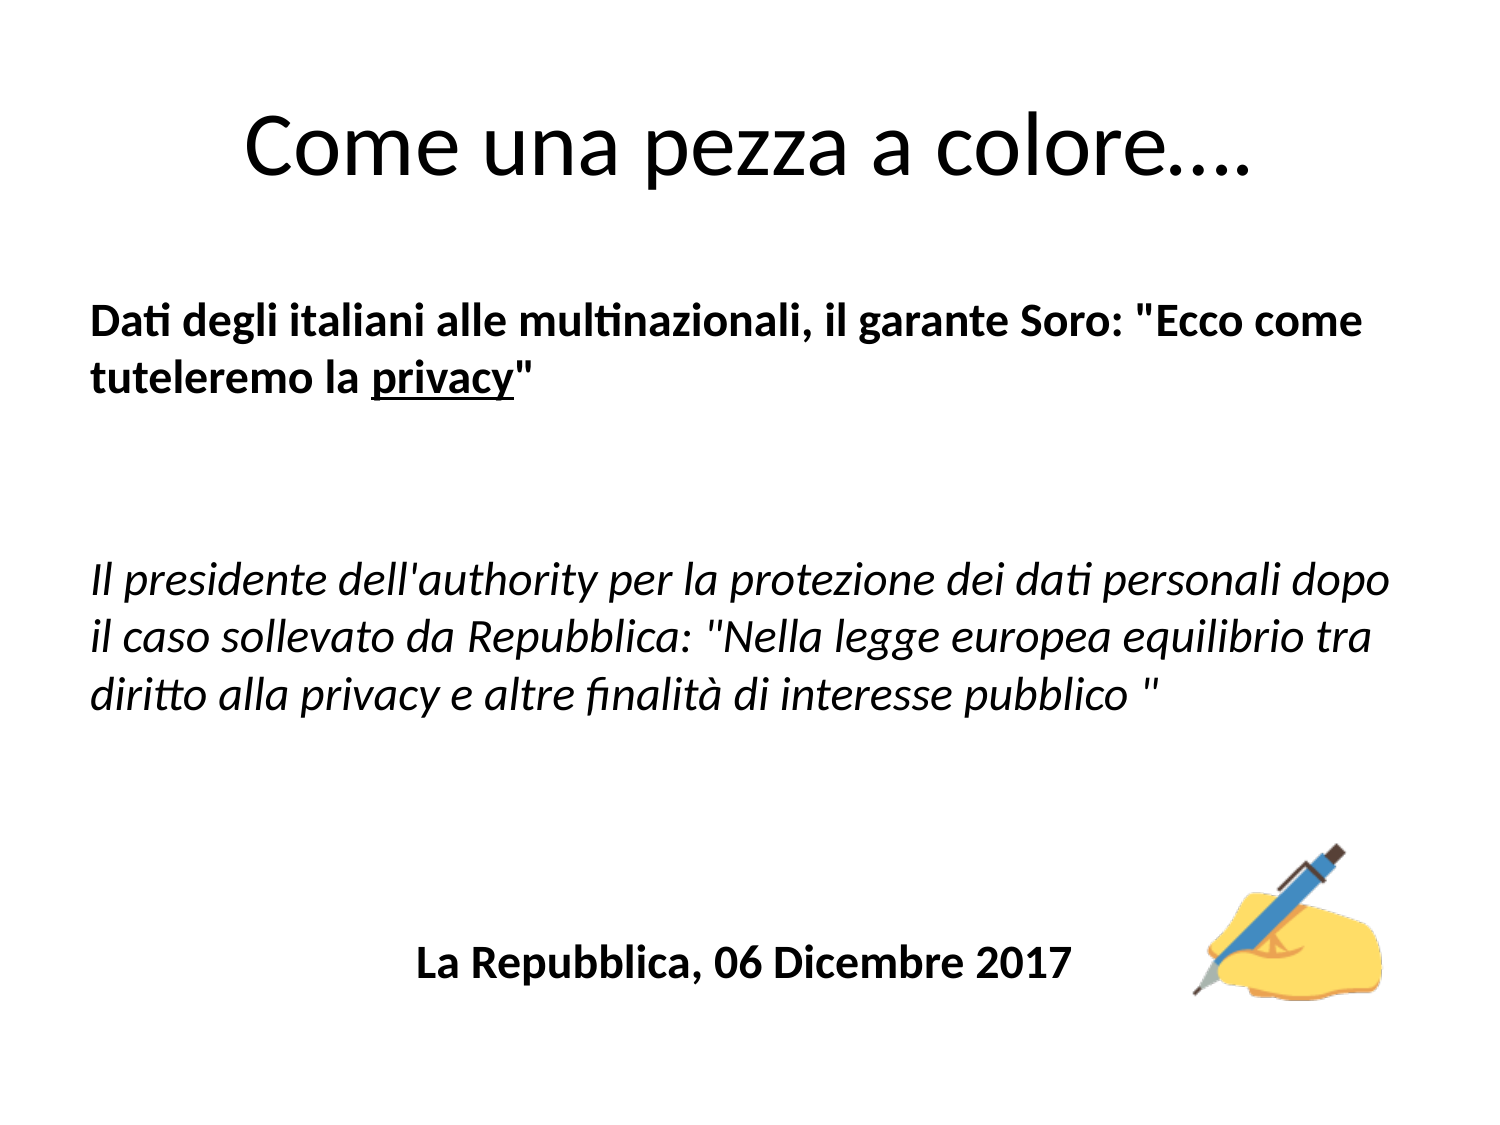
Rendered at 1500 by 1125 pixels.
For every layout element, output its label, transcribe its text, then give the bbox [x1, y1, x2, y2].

title Come una pezza a colore…. [75, 45, 1425, 233]
picture [1187, 822, 1389, 1023]
list Dati degli italiani alle multinazionali, il garante Soro: "Ecco come tuteleremo la privacy" Il presidente dell'authority per la protezione dei dati personali dopo il caso sollevato da Repubblica: "Nella legge europea equilibrio tra diritto alla privacy e altre finalità di interesse pubblico " La Repubblica, 06 Dicembre 2017 [75, 280, 1425, 1059]
